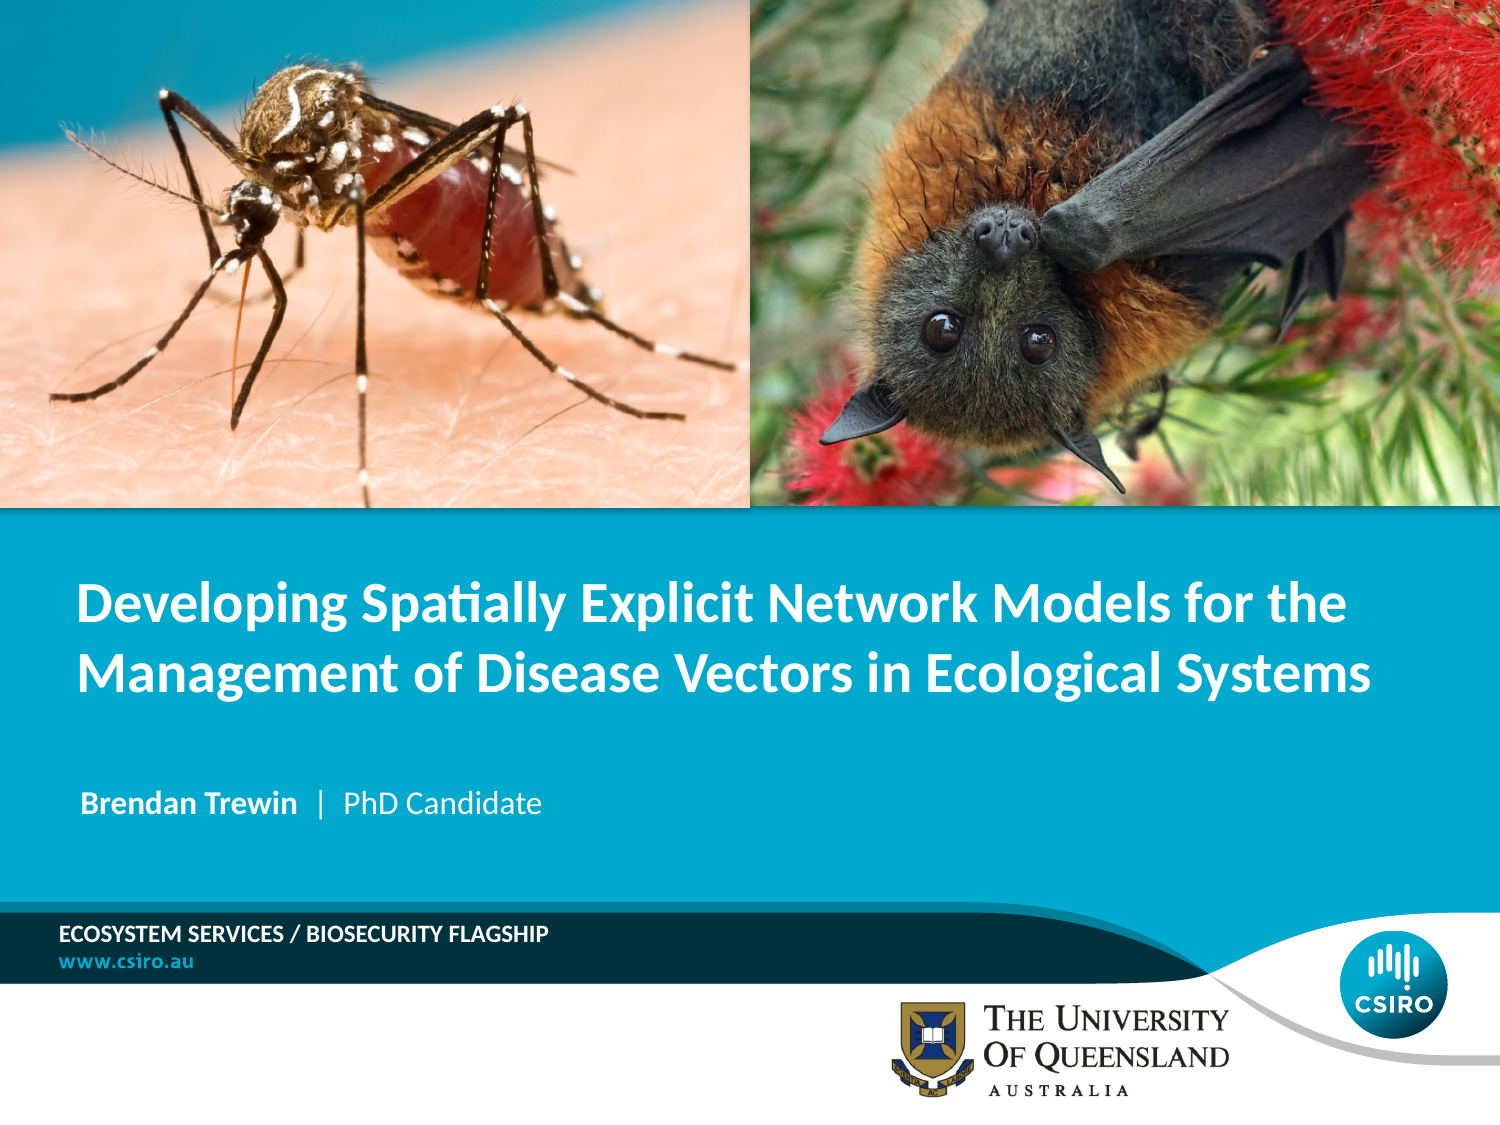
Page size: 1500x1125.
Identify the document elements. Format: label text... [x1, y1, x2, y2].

list Ecosystem services / Biosecurity flagship [59, 922, 839, 947]
picture [891, 1000, 1229, 1098]
text_box Developing Spatially Explicit Network Models for the Management of Disease Vectors in Ecological Systems [76, 538, 1427, 705]
picture [0, 0, 1500, 510]
text_box Brendan Trewin | PhD Candidate [80, 781, 1400, 823]
